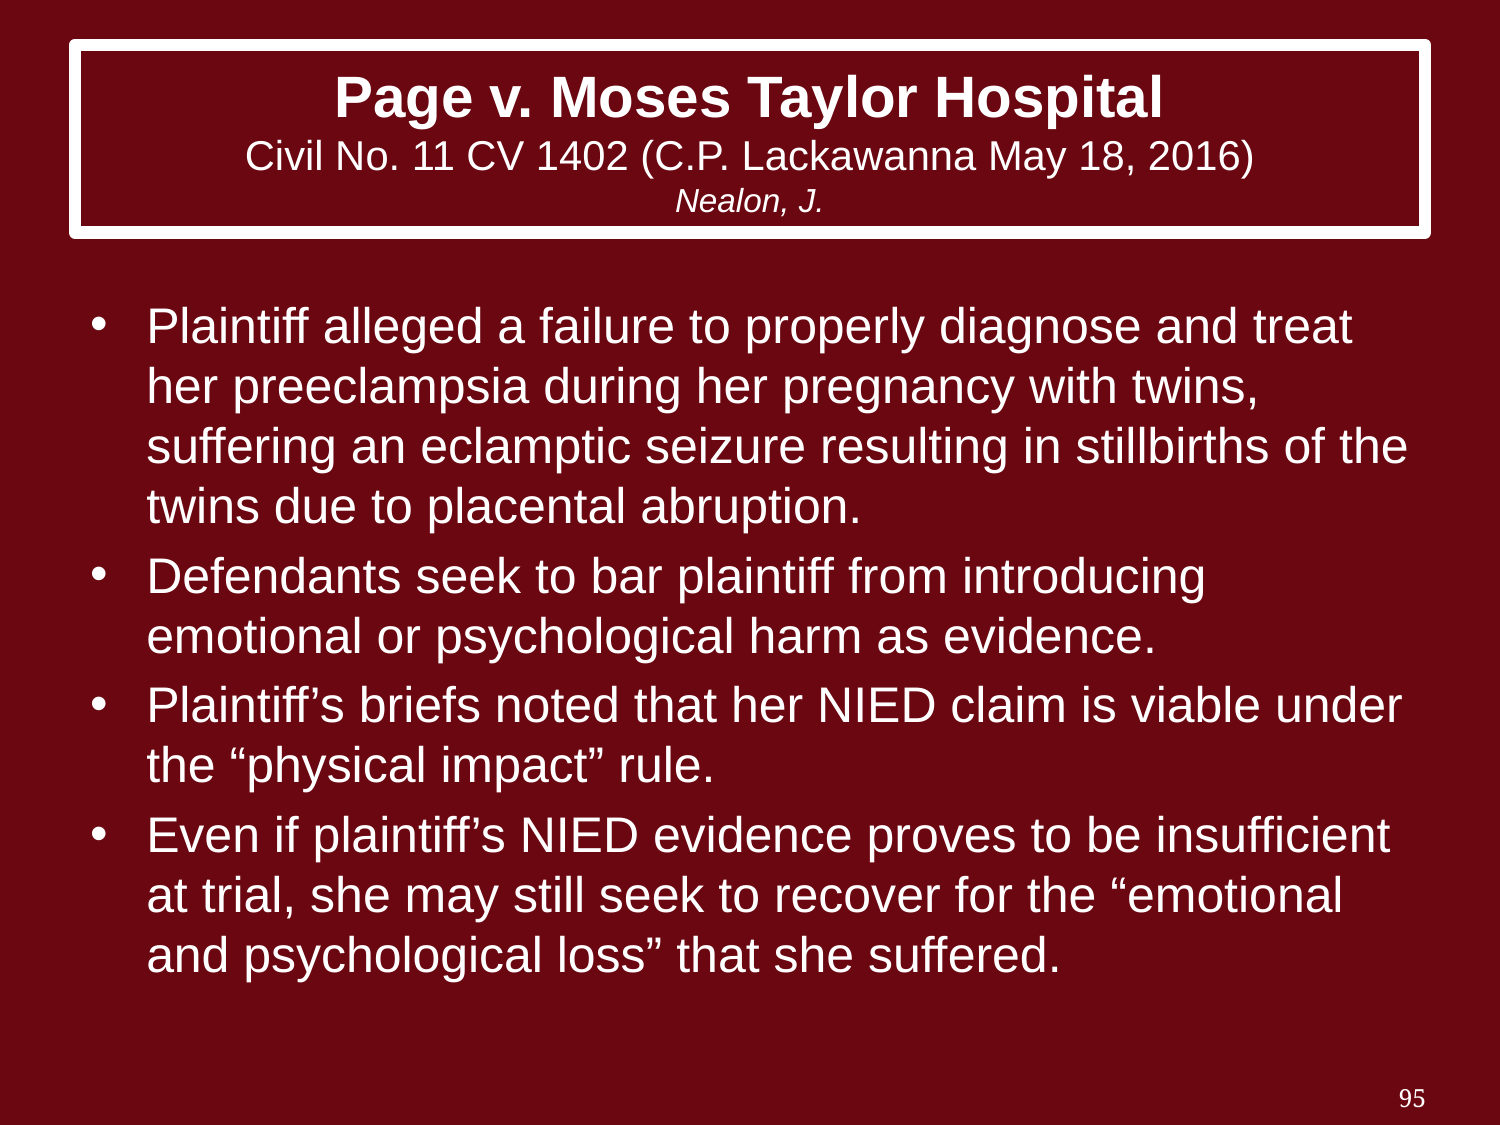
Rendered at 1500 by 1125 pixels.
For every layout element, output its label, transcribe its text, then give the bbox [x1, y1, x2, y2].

title Page v. Moses Taylor Hospital Civil No. 11 CV 1402 (C.P. Lackawanna May 18, 2016) Nealon, J. [75, 45, 1425, 233]
slide_number 95 [1325, 1074, 1500, 1125]
list Plaintiff alleged a failure to properly diagnose and treat her preeclampsia during her pregnancy with twins, suffering an eclamptic seizure resulting in stillbirths of the twins due to placental abruption. Defendants seek to bar plaintiff from introducing emotional or psychological harm as evidence. Plaintiff’s briefs noted that her NIED claim is viable under the “physical impact” rule. Even if plaintiff’s NIED evidence proves to be insufficient at trial, she may still seek to recover for the “emotional and psychological loss” that she suffered. [75, 285, 1425, 1104]
